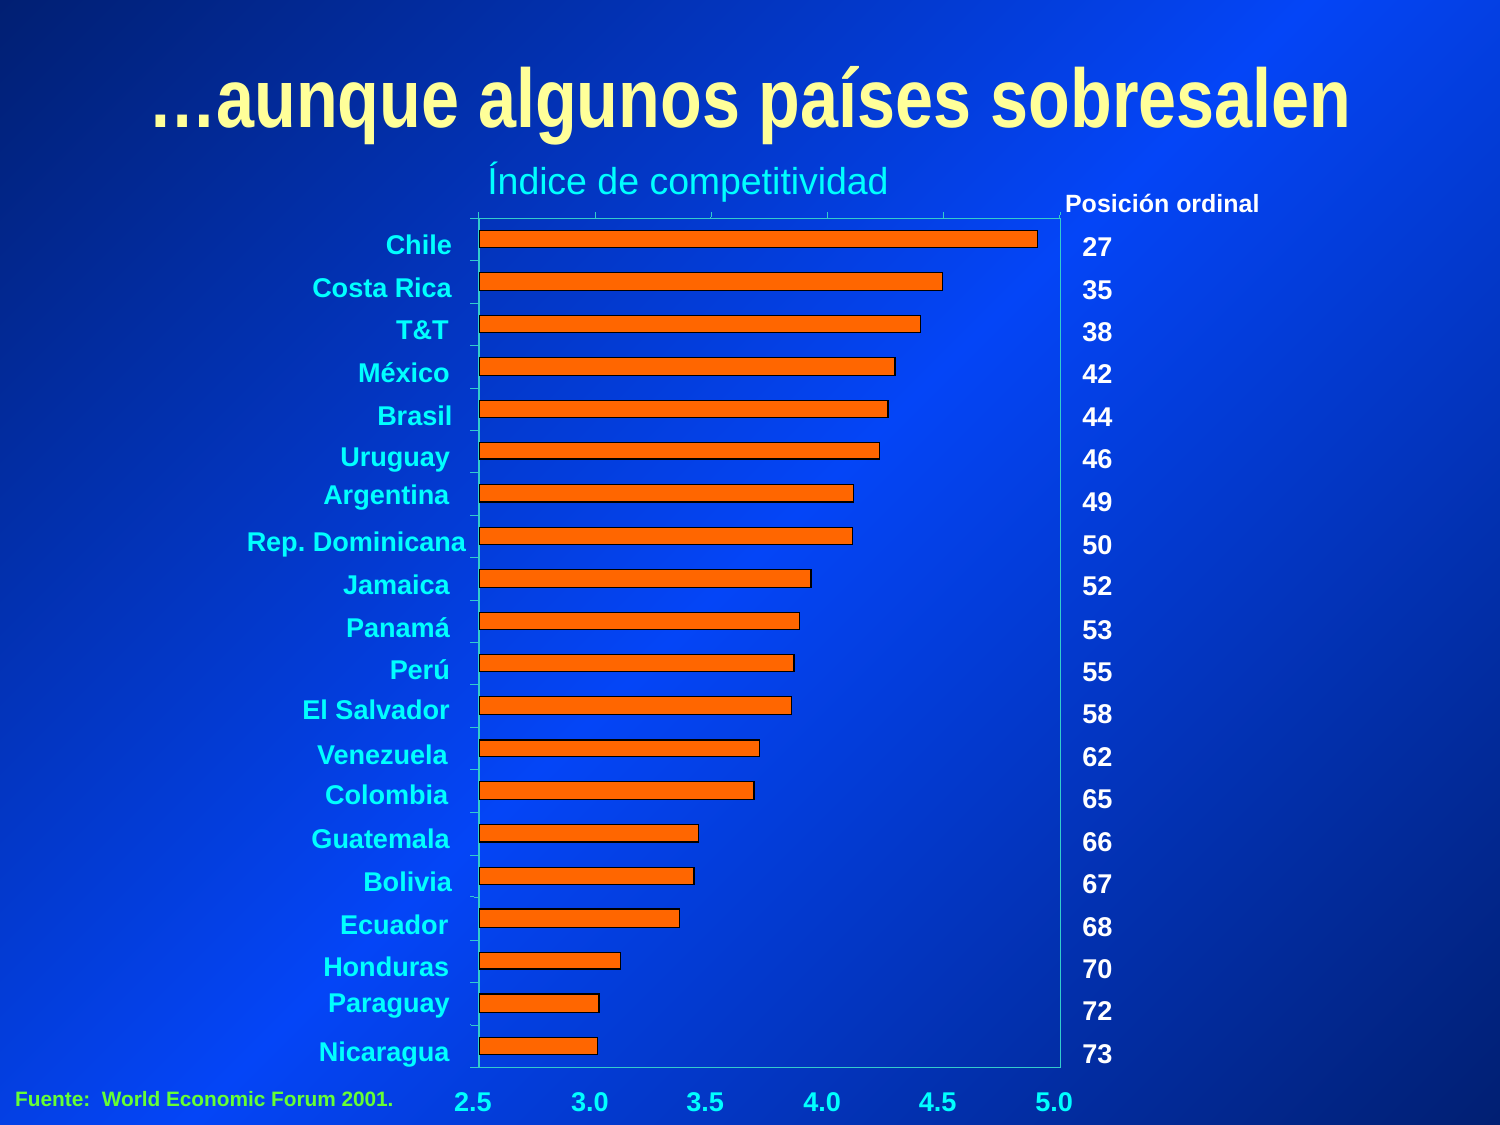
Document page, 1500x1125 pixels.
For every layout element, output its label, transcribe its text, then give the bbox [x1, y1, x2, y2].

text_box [0, 149, 1276, 1119]
title …aunque algunos países sobresalen [112, 37, 1388, 151]
